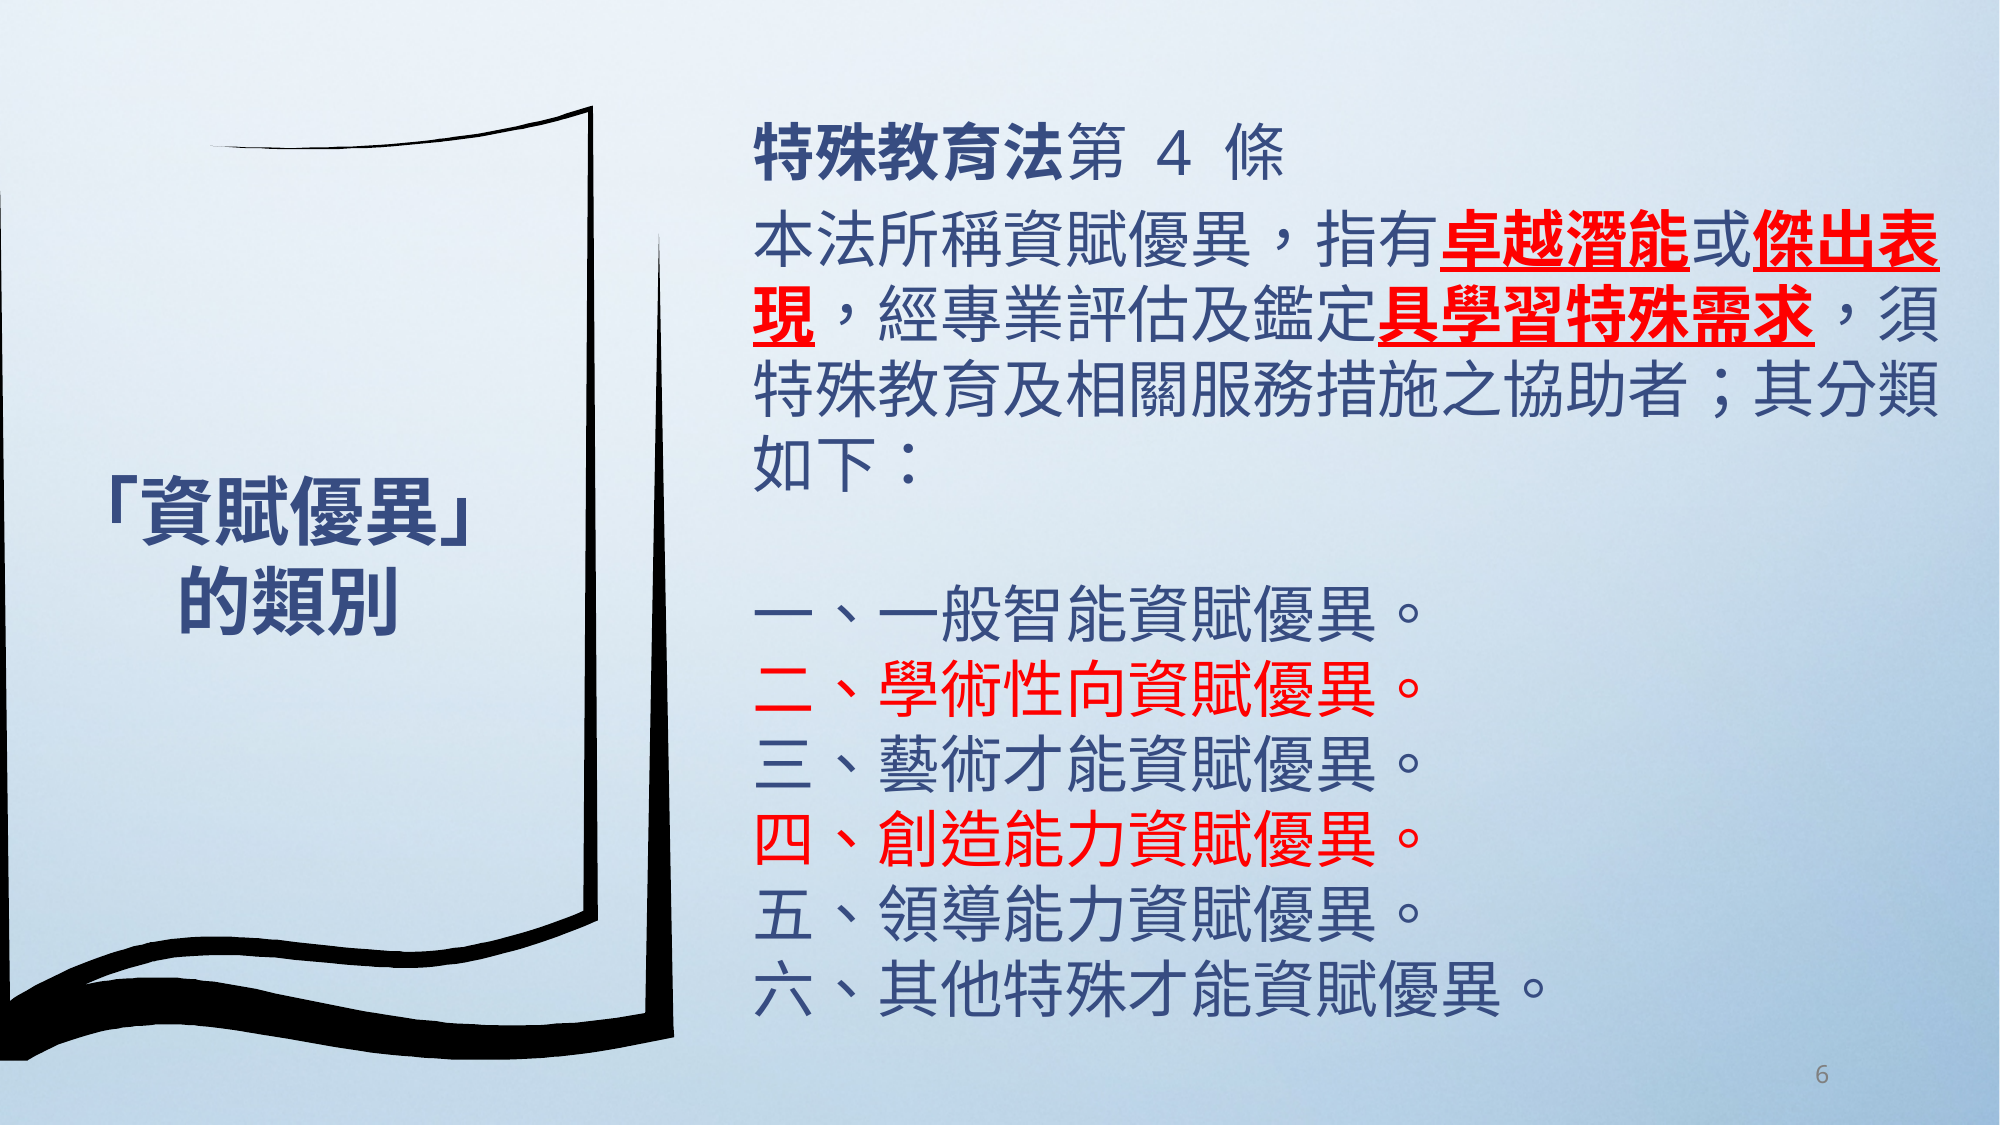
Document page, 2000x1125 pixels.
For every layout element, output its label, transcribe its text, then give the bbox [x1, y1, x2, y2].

text_box [0, 105, 675, 1061]
slide_number 6 [1667, 1050, 1850, 1103]
text_box 「資賦優異」 的類別 [81, 467, 498, 642]
picture [0, 0, 2000, 1125]
text_box 特殊教育法第 4 條 本法所稱資賦優異，指有卓越潛能或傑出表現，經專業評估及鑑定具學習特殊需求，須特殊教育及相關服務措施之協助者；其分類如下： 一、一般智能資賦優異。 二、學術性向資賦優異。 三、藝術才能資賦優異。 四、創造能力資賦優異。 五、領導能力資賦優異。 六、其他特殊才能資賦優異。 [738, 105, 2000, 1033]
